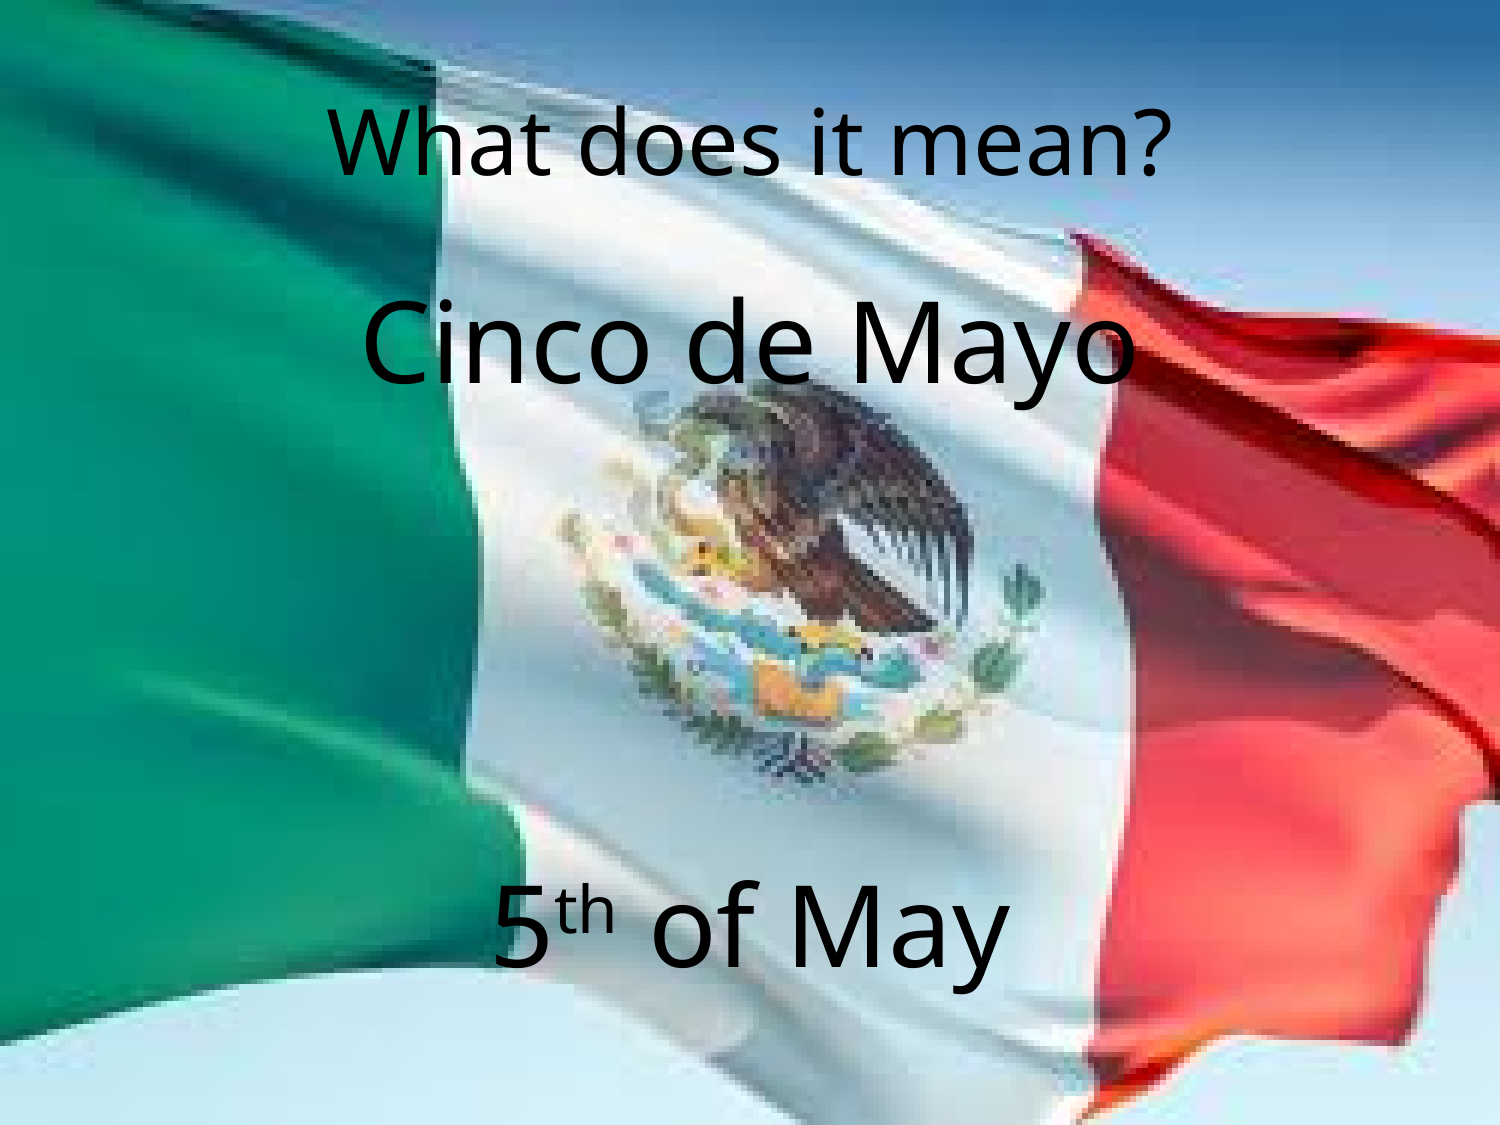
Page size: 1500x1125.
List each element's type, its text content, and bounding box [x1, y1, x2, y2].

title What does it mean? [75, 45, 1425, 233]
picture [0, 0, 1500, 1125]
list Cinco de Mayo 5th of May [75, 262, 1425, 1005]
